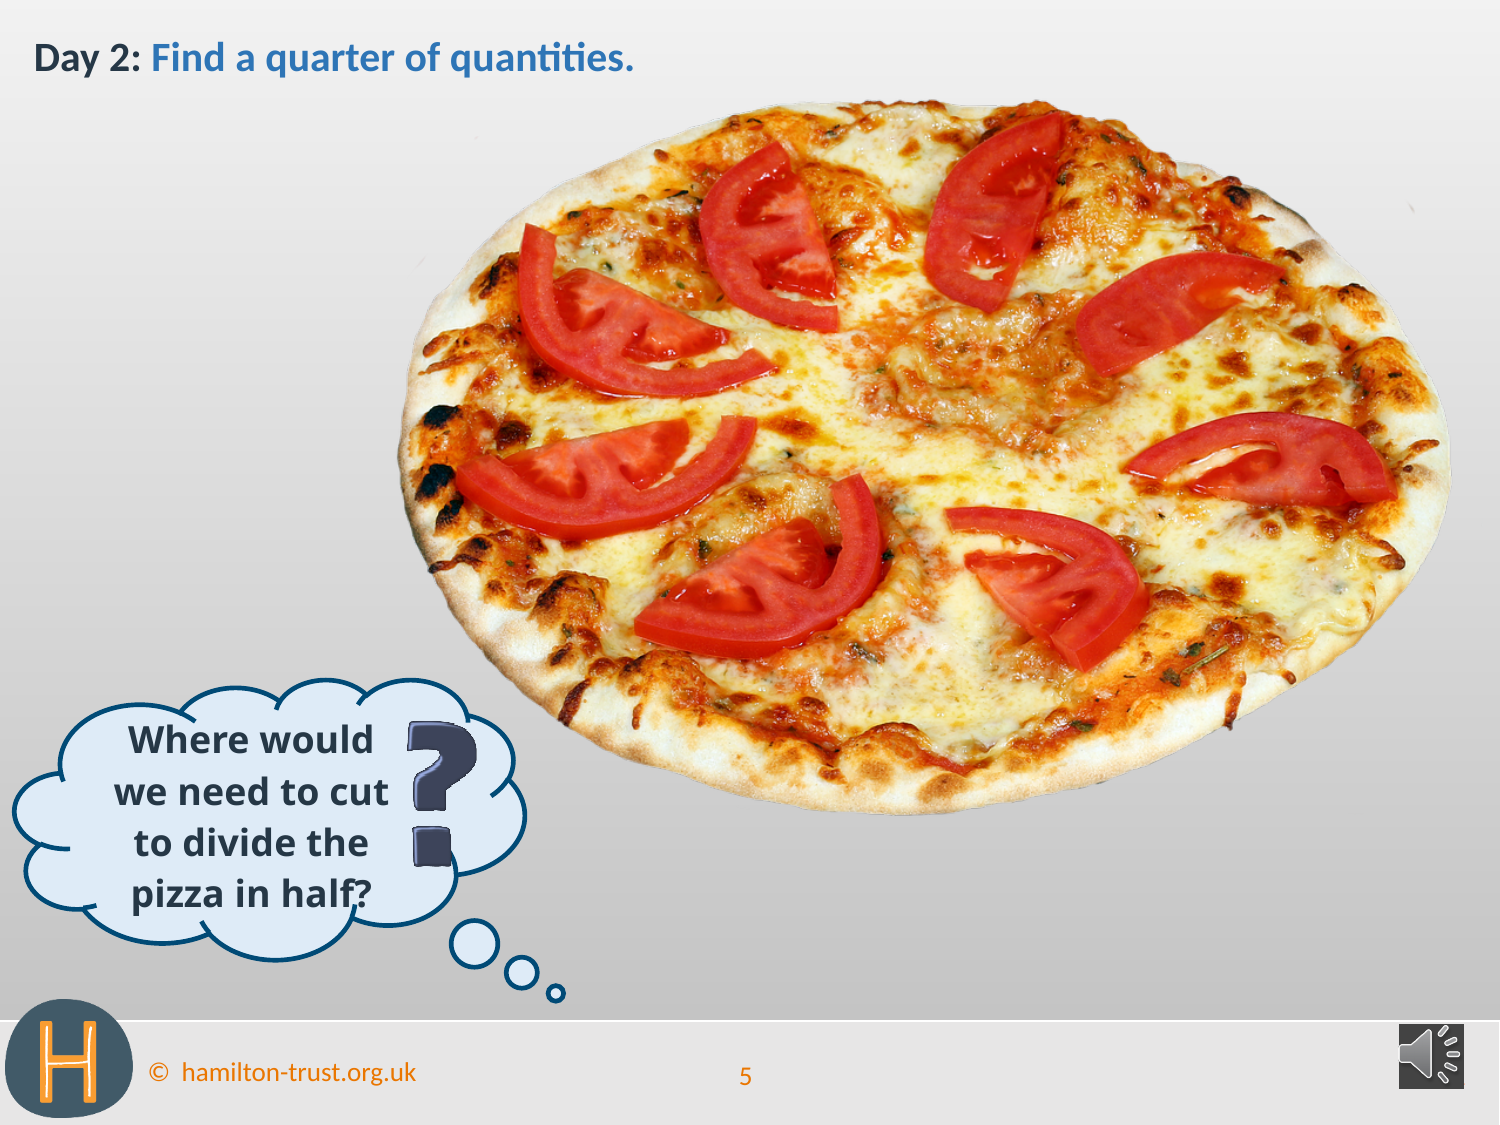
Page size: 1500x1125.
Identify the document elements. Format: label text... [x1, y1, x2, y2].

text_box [14, 679, 525, 960]
text_box Day 2: Find a quarter of quantities. [19, 22, 1485, 88]
footer Year 1 [870, 1044, 1482, 1105]
picture [356, 88, 1483, 840]
picture [5, 999, 133, 1118]
slide_number 5 [686, 1044, 805, 1105]
picture [1397, 1022, 1465, 1090]
